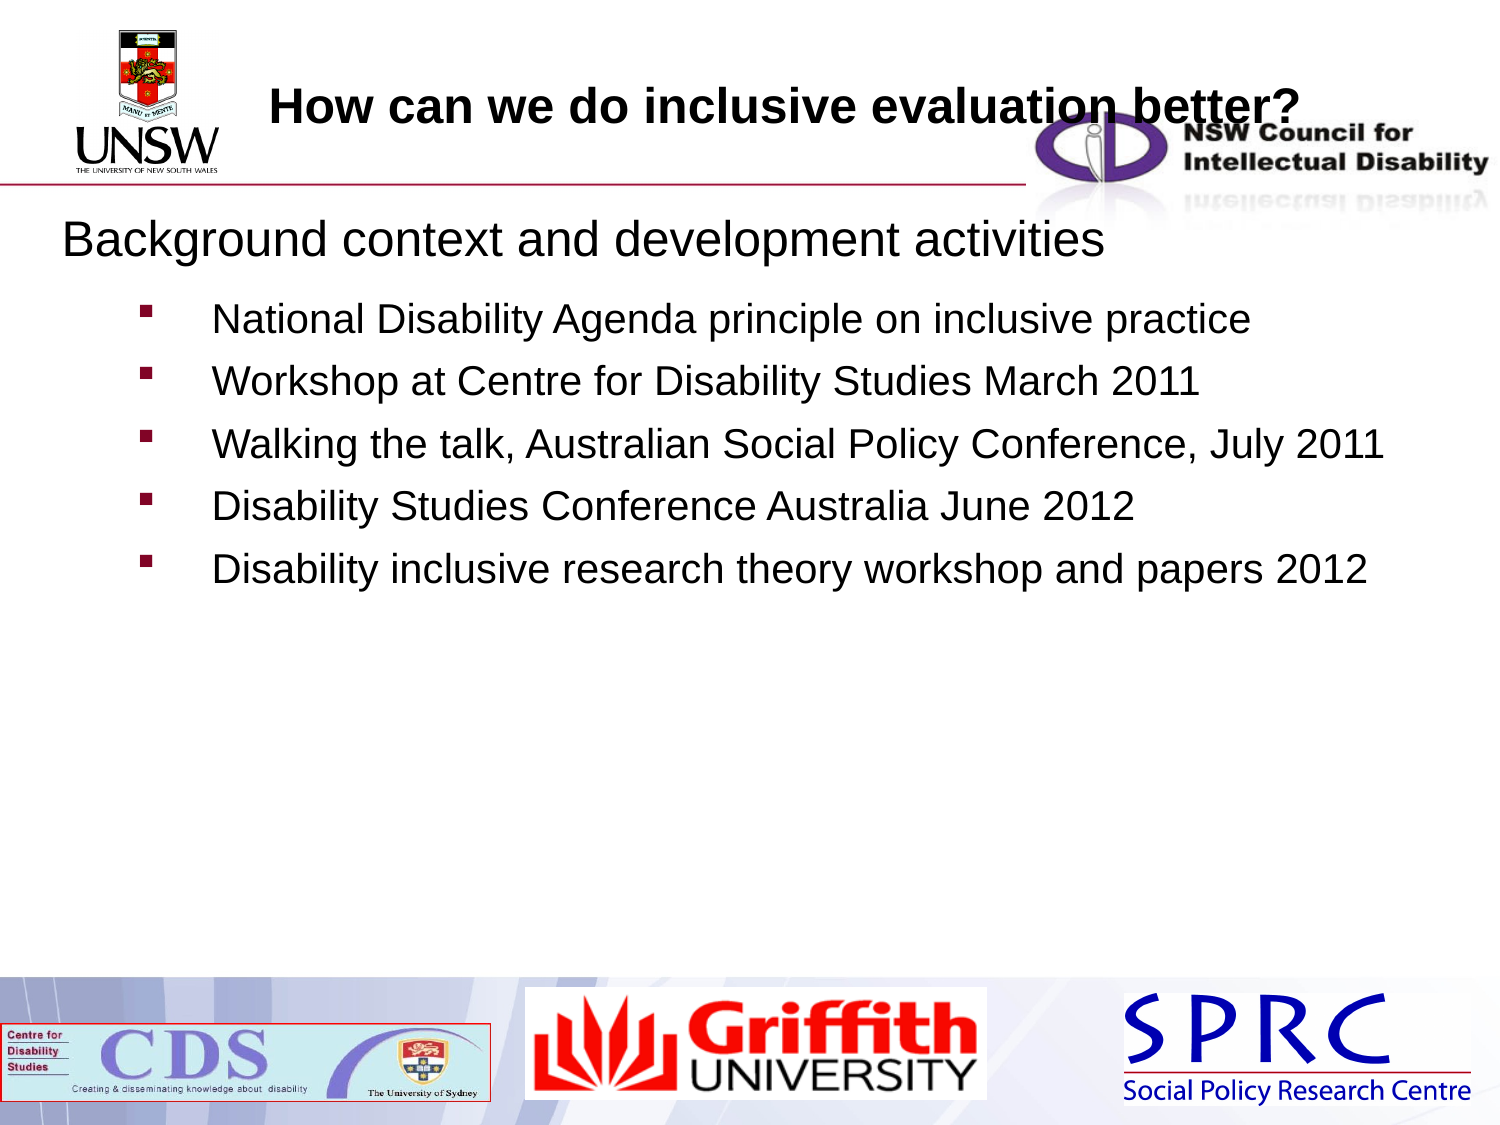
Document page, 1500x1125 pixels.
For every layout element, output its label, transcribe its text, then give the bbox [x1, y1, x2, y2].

text_box How can we do inclusive evaluation better? [253, 47, 1488, 141]
picture [0, 0, 1500, 1125]
text_box Background context and development activities National Disability Agenda principle on inclusive practice Workshop at Centre for Disability Studies March 2011 Walking the talk, Australian Social Policy Conference, July 2011 Disability Studies Conference Australia June 2012 Disability inclusive research theory workshop and papers 2012 [46, 199, 1500, 887]
